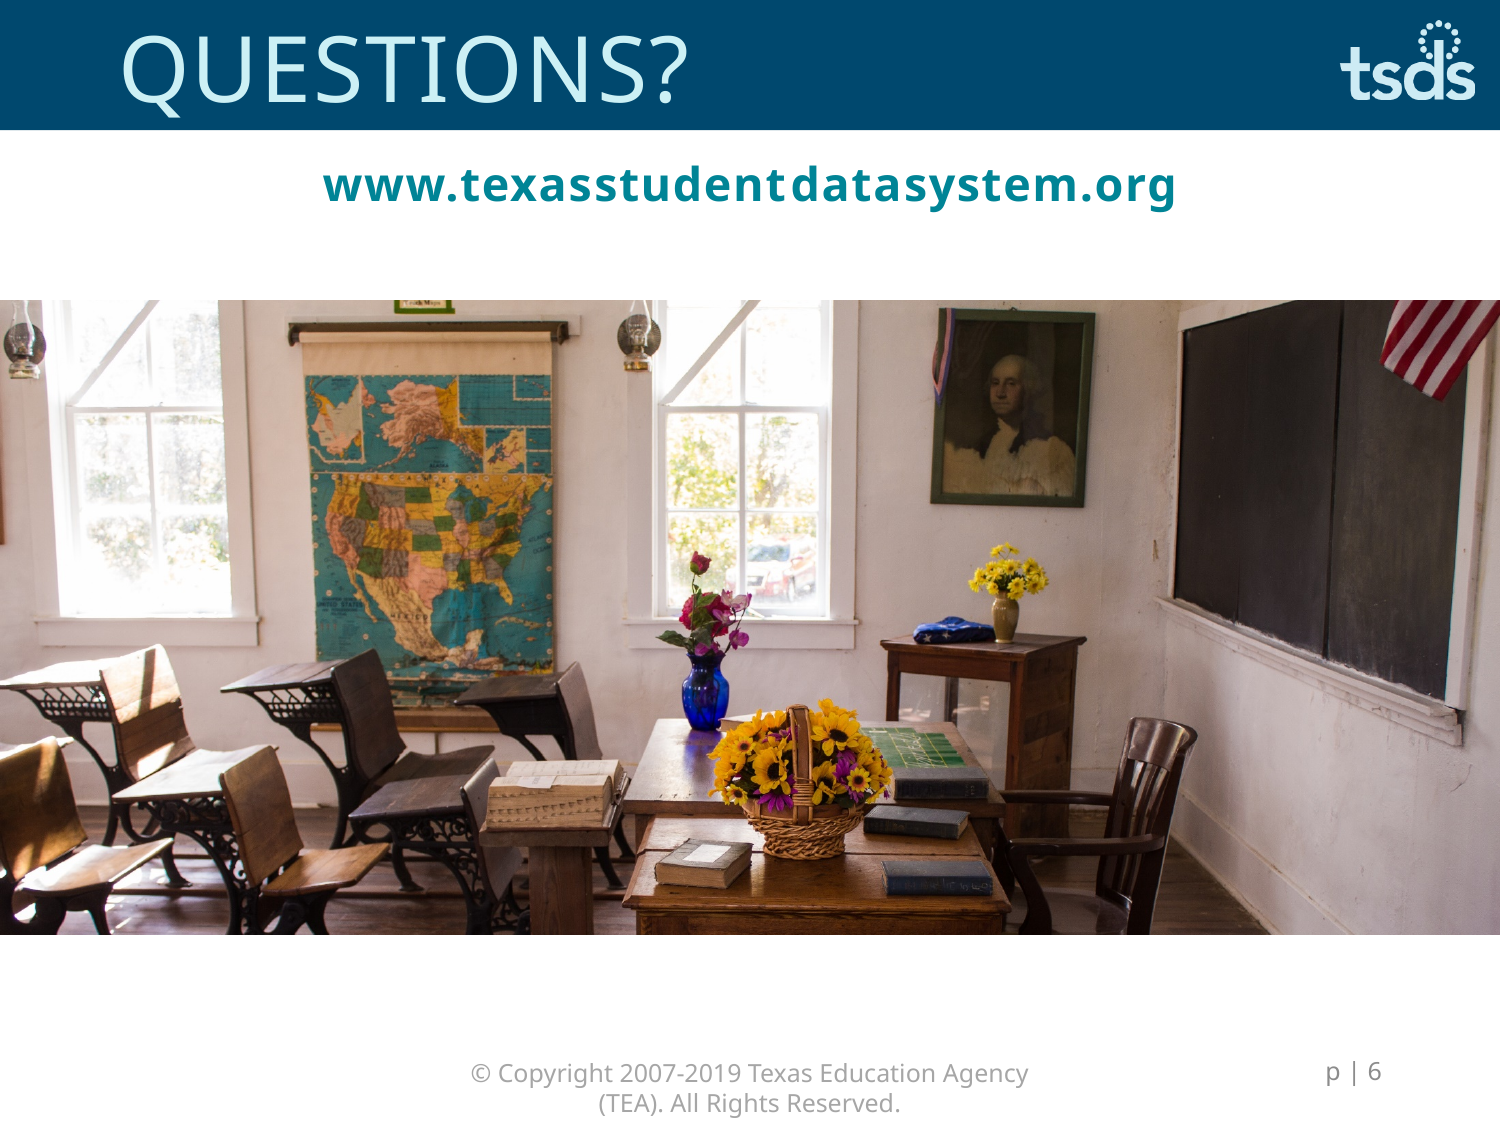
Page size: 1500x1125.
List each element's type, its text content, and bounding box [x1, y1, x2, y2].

list www.texasstudentdatasystem.org [264, 153, 1236, 241]
title Questions? [103, 7, 1304, 138]
picture [1405, 41, 1443, 99]
picture [1447, 63, 1474, 99]
picture [0, 300, 1500, 935]
slide_number p | 6 [1059, 1042, 1397, 1103]
picture [1341, 48, 1369, 99]
picture [1373, 62, 1401, 99]
